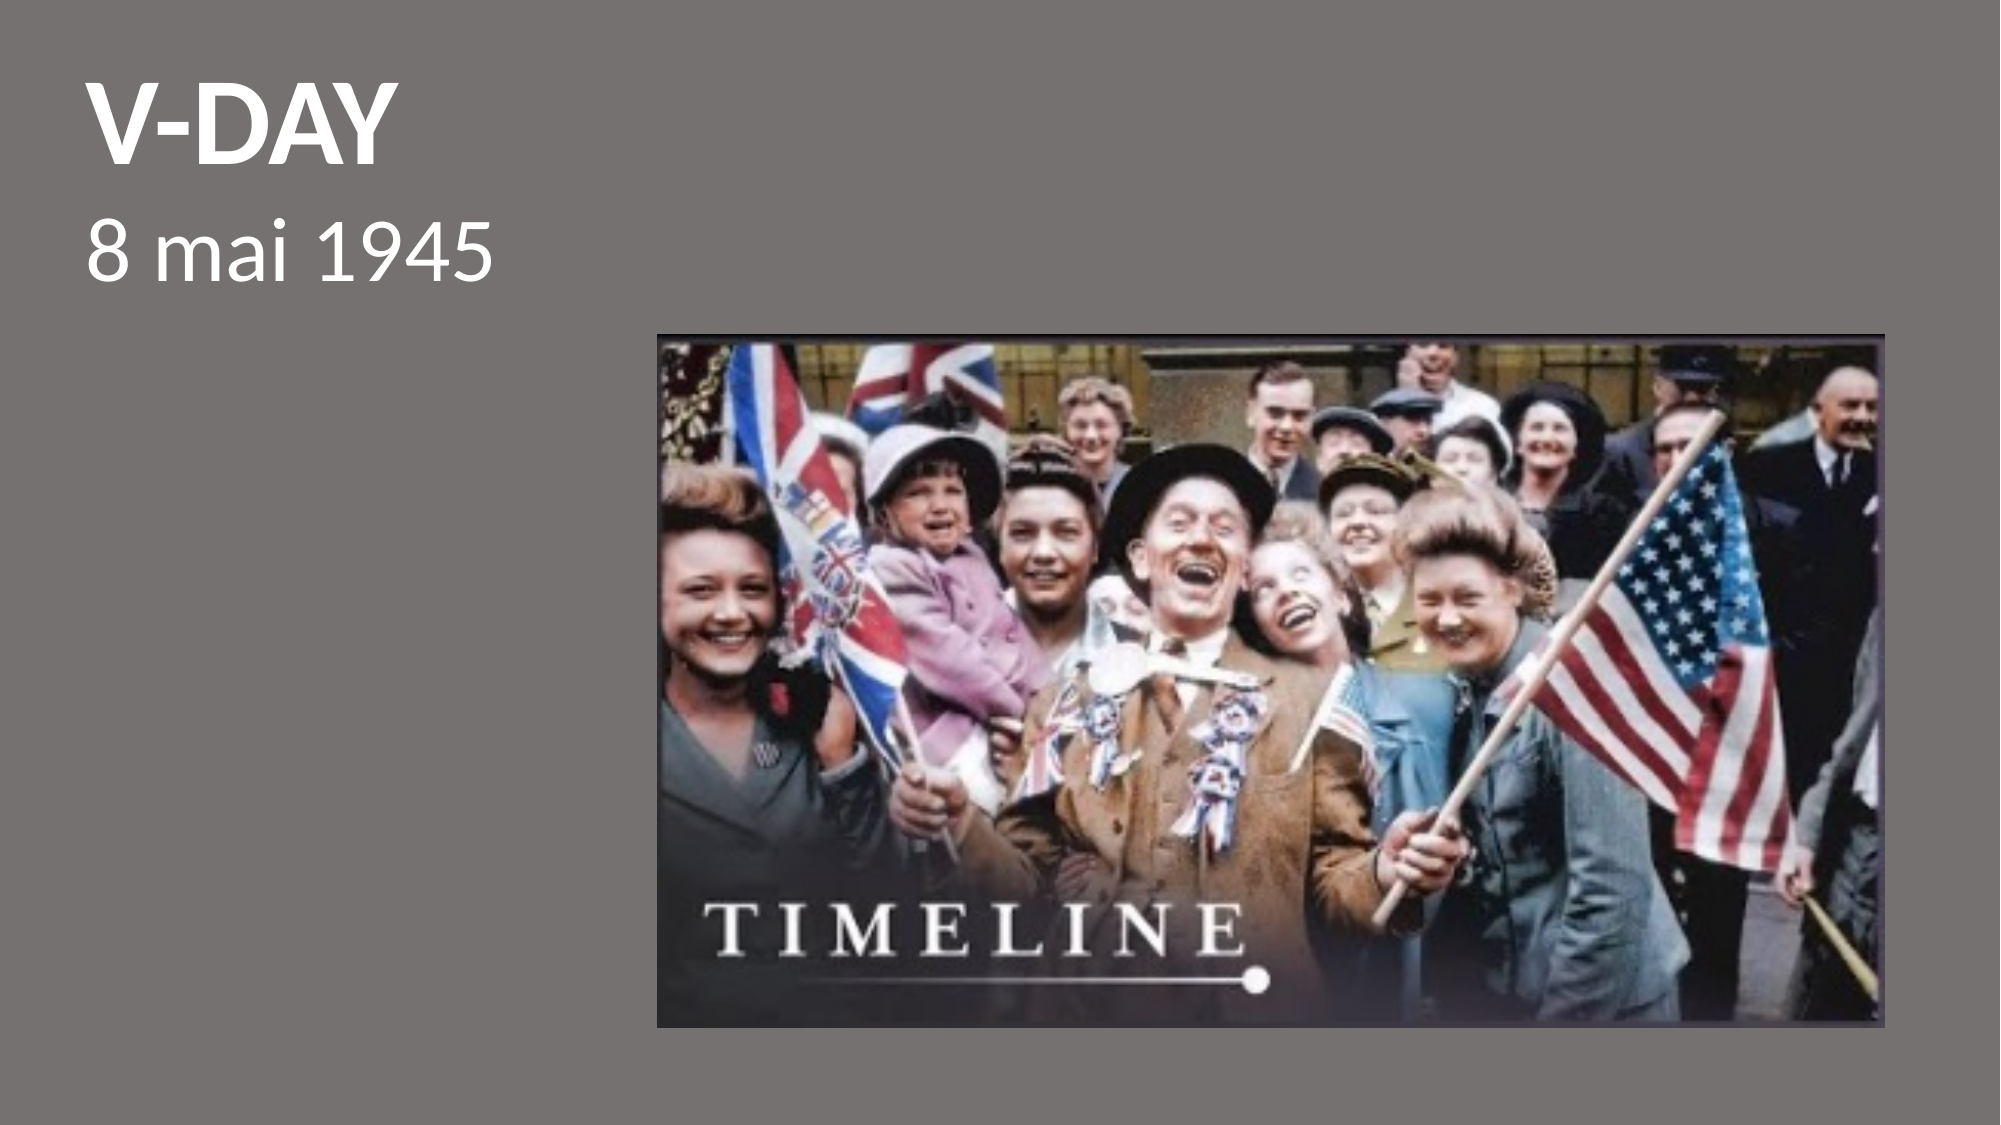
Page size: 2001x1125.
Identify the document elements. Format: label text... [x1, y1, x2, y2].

text_box V-DAY 8 mai 1945 [70, 32, 513, 307]
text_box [656, 333, 1886, 1029]
